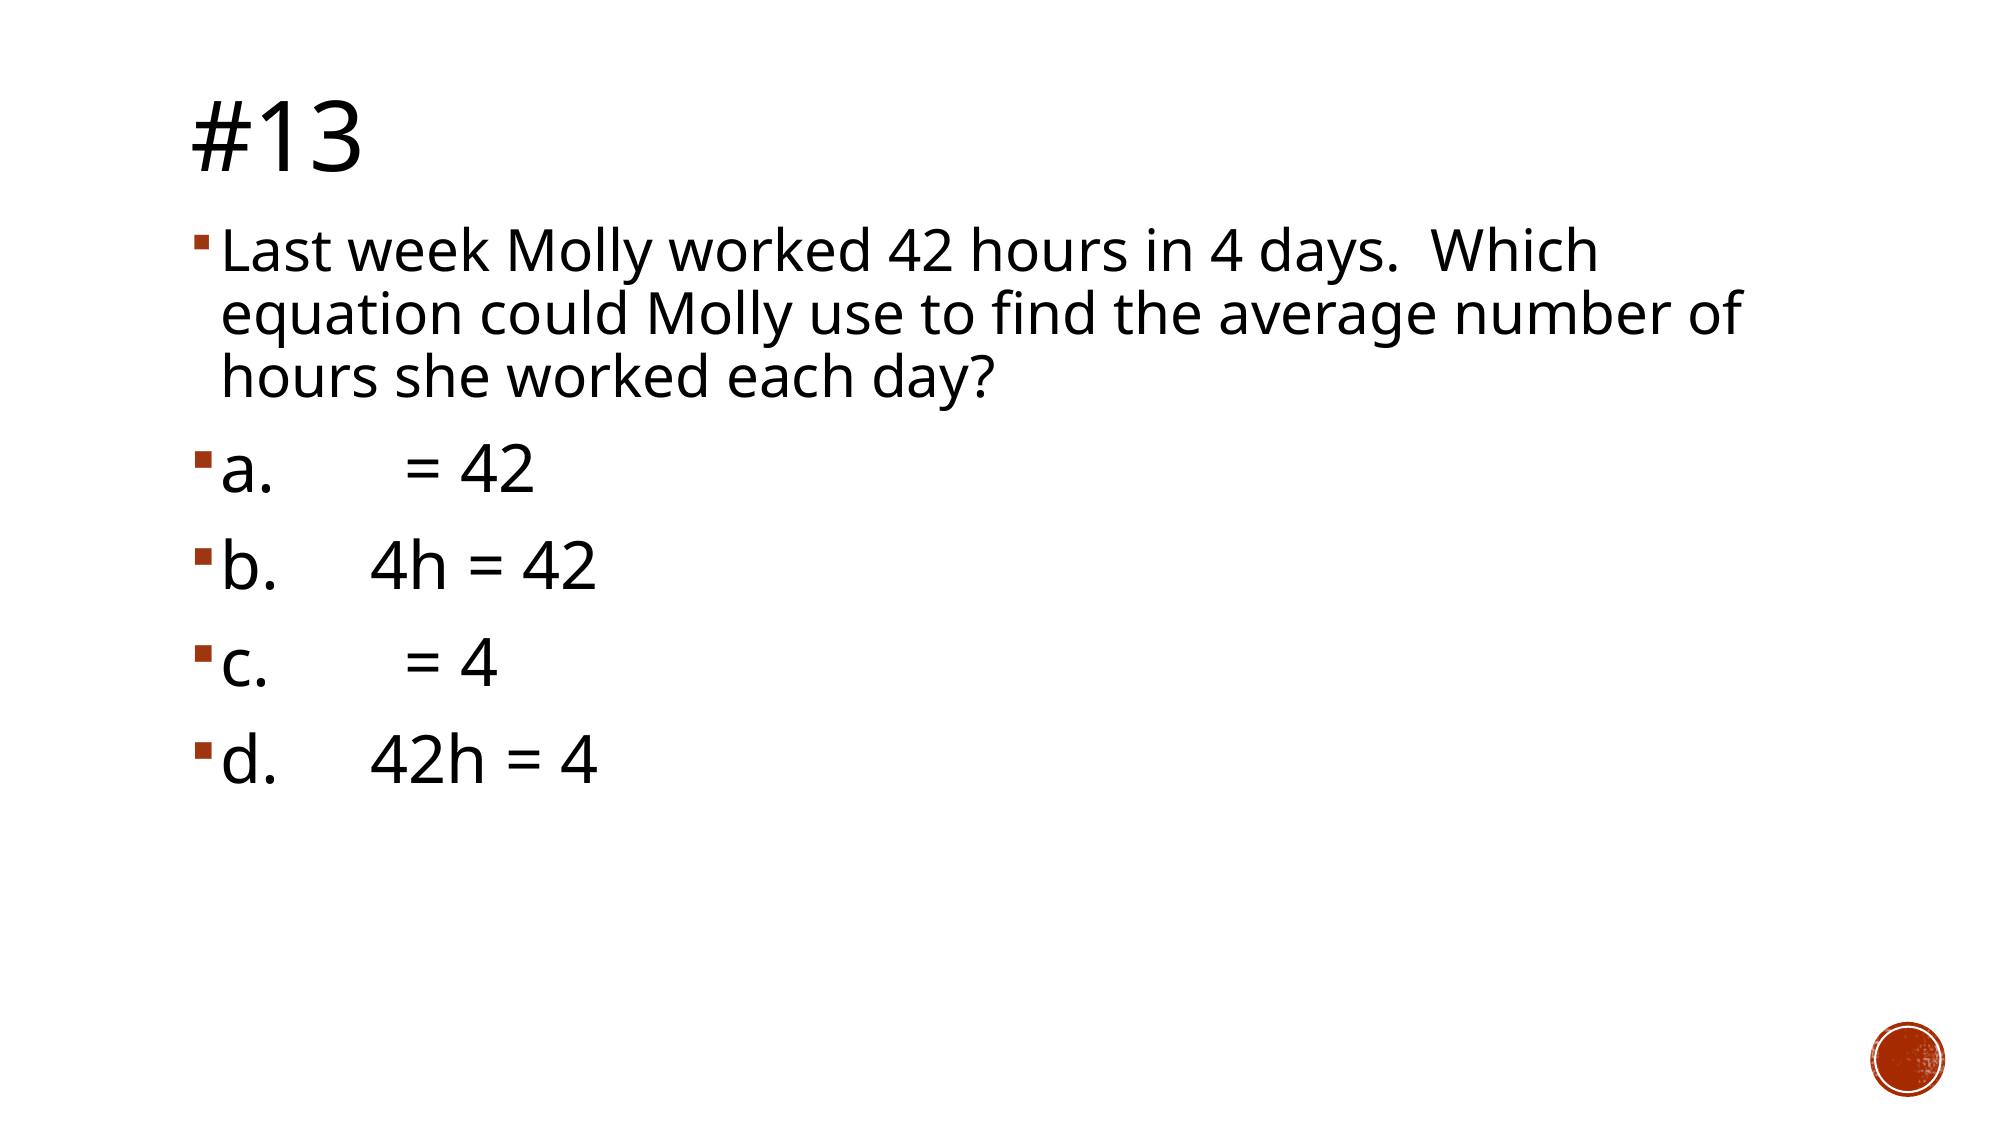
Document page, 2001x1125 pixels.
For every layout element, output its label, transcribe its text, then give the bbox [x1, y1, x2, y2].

title #13 [175, 79, 1826, 201]
